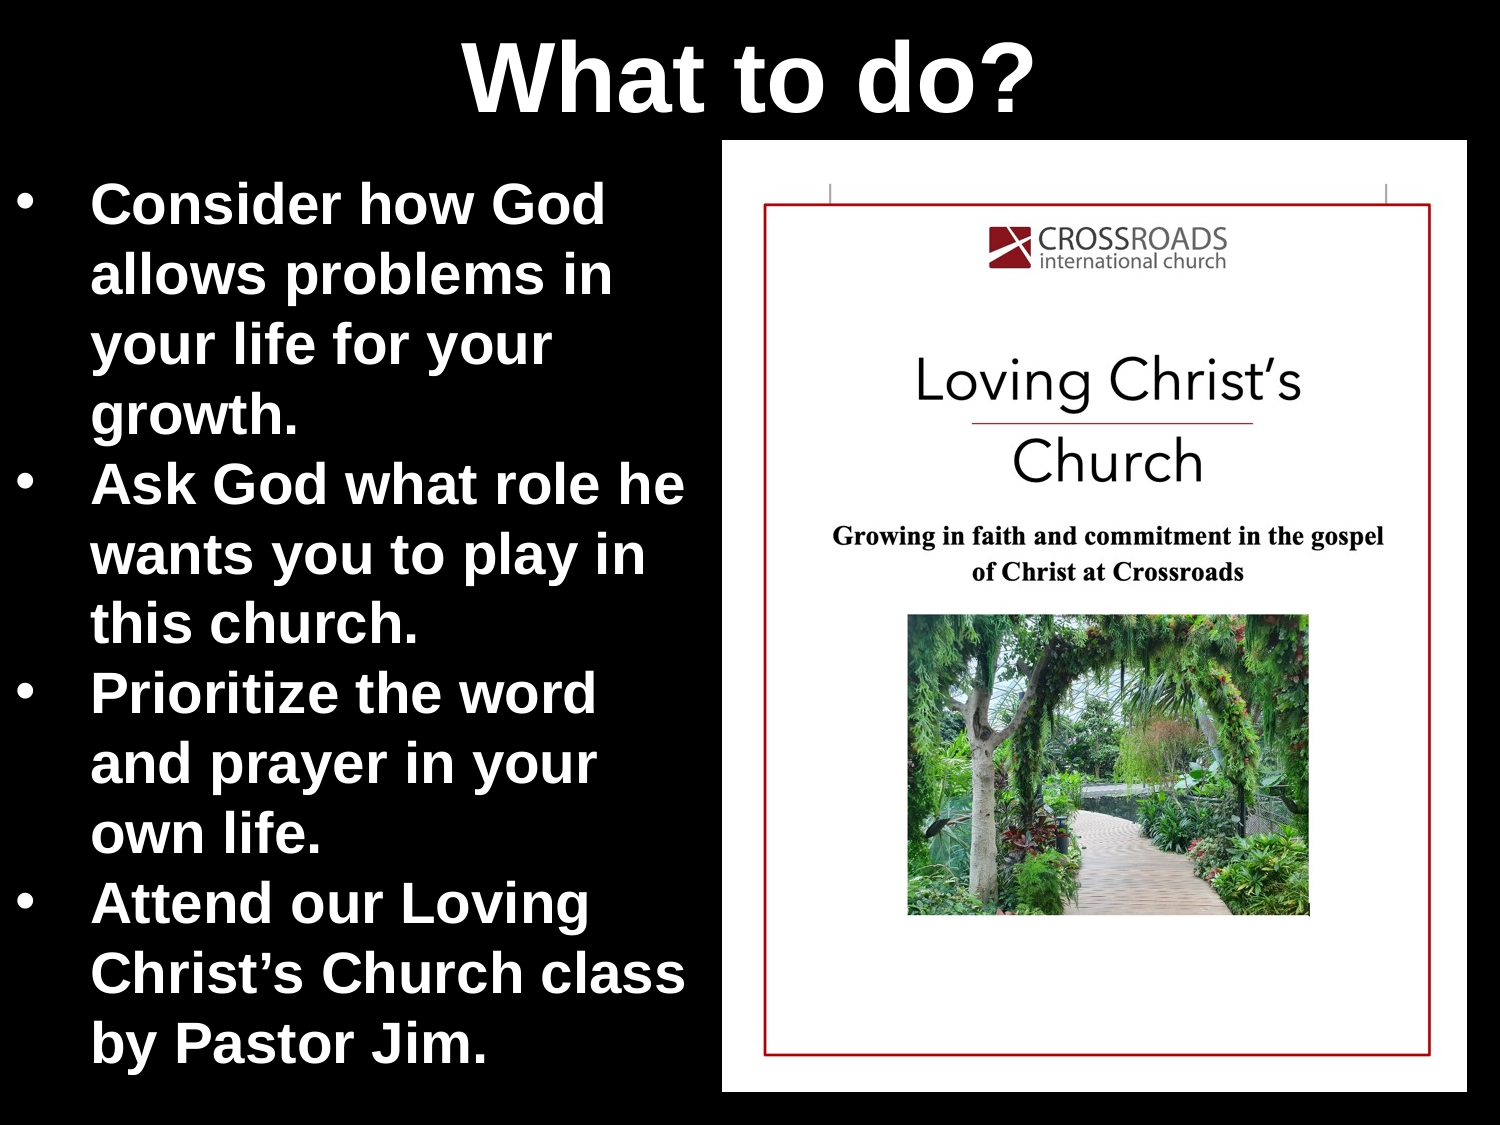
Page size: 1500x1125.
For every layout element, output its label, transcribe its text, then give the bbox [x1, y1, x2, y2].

picture [721, 140, 1467, 1093]
title What to do? [0, 4, 1500, 141]
text_box Consider how God allows problems in your life for your growth. Ask God what role he wants you to play in this church. Prioritize the word and prayer in your own life. Attend our Loving Christ’s Church class by Pastor Jim. [0, 145, 717, 1097]
